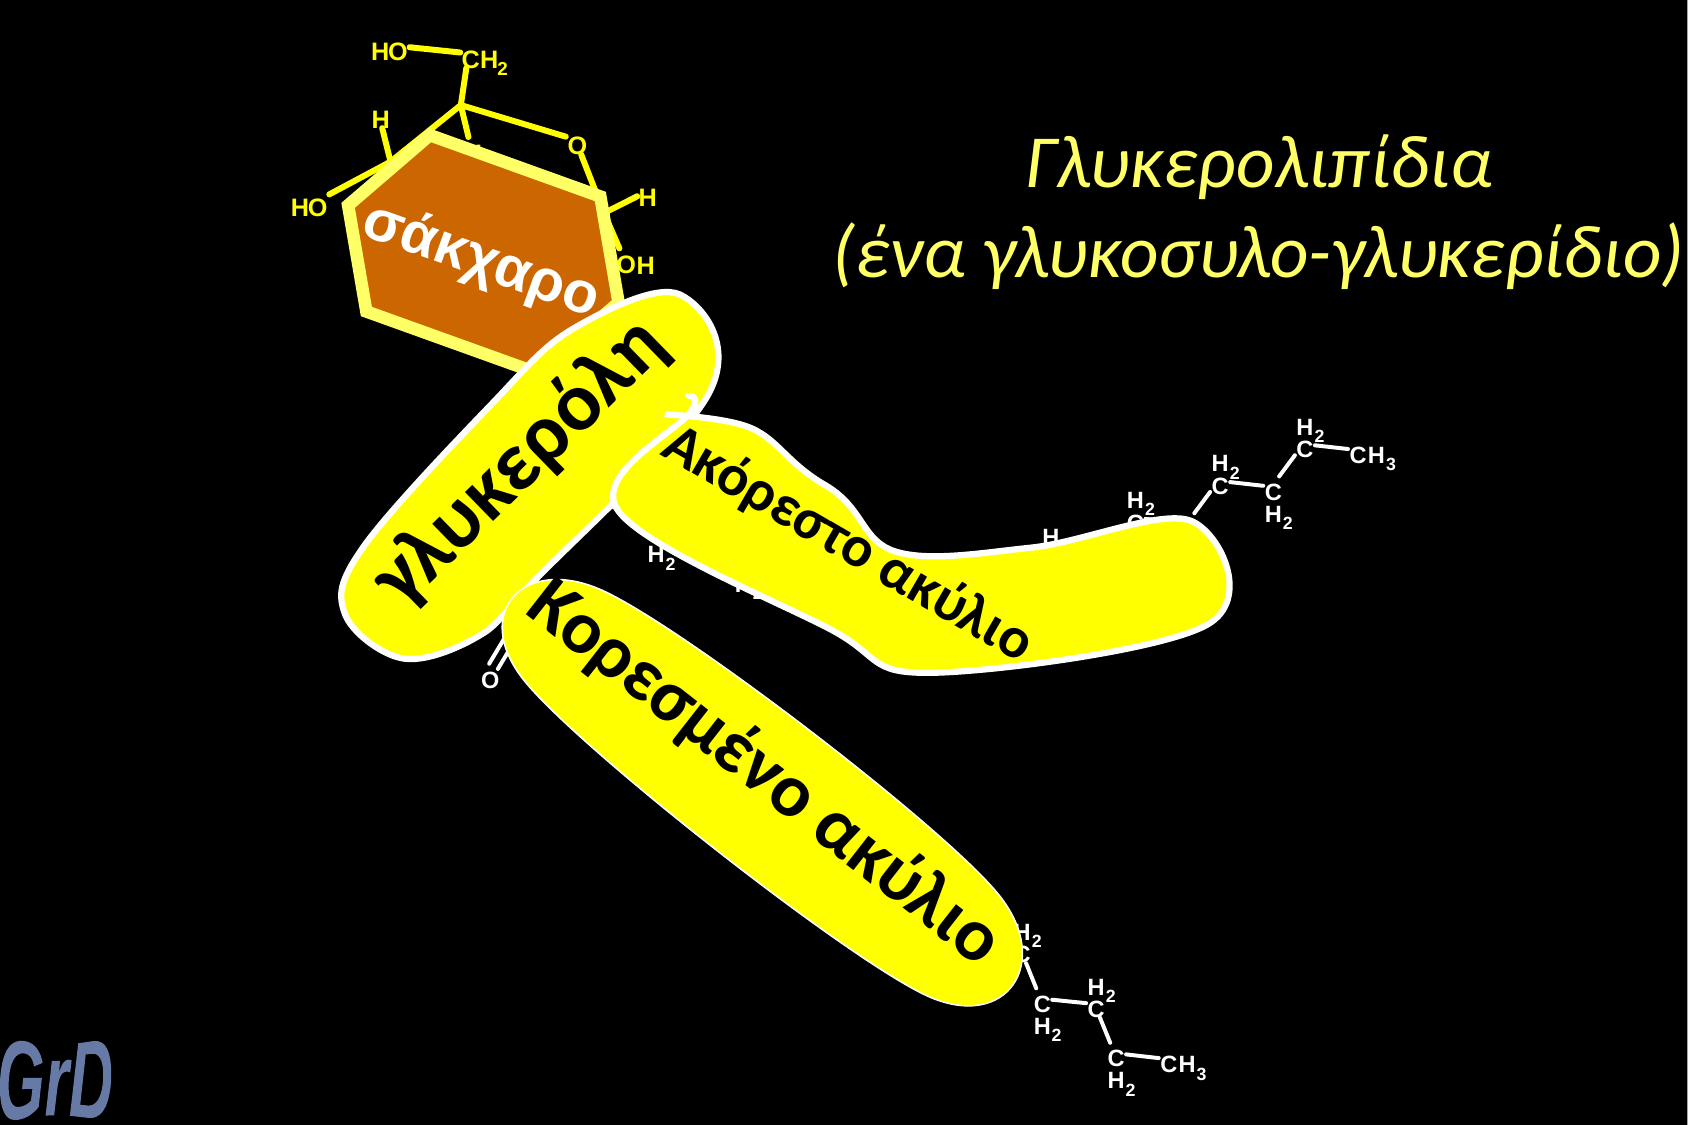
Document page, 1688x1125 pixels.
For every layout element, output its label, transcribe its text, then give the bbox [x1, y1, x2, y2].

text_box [253, 3, 1430, 1125]
text_box Γλυκερολιπίδια (ένα γλυκοσυλο-γλυκερίδιο) [1433, 105, 1688, 301]
